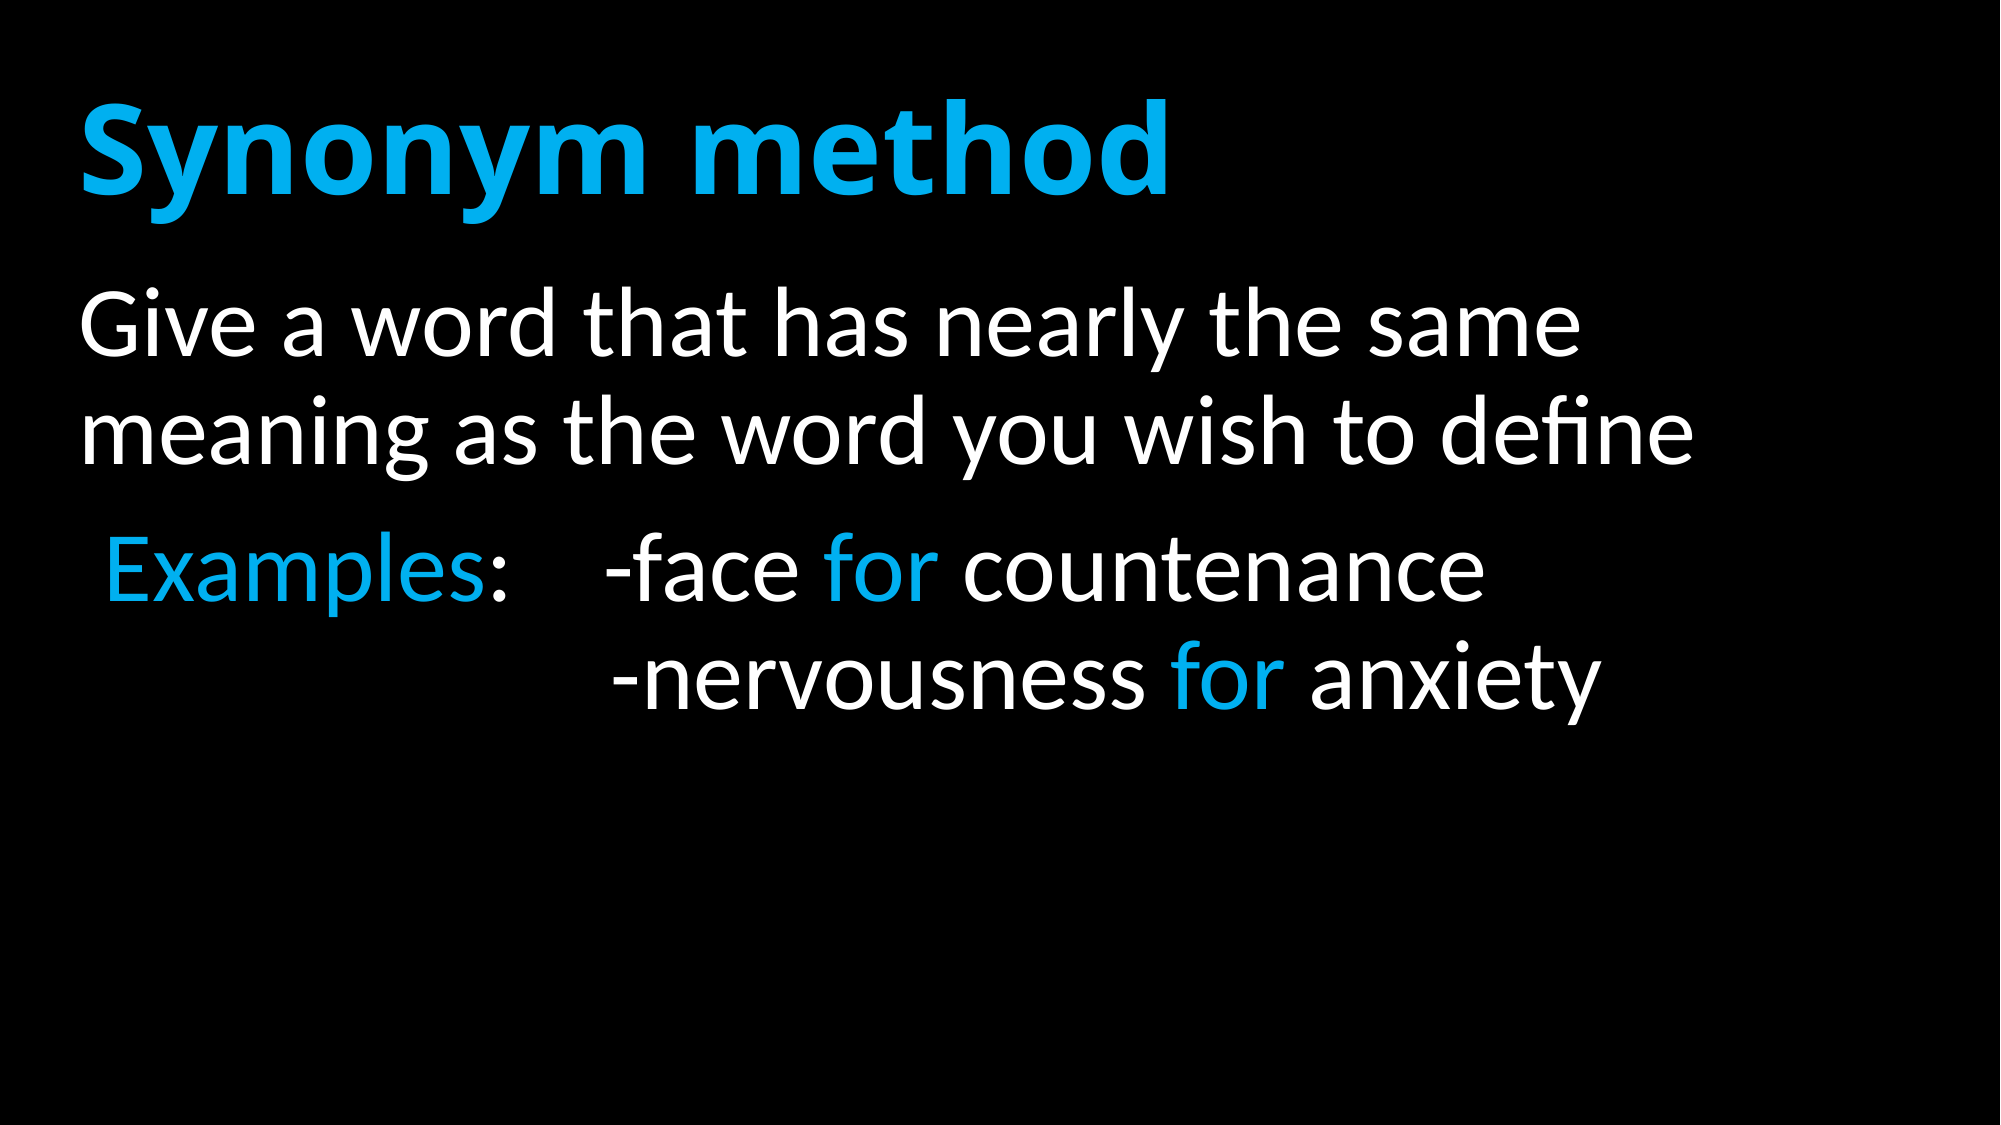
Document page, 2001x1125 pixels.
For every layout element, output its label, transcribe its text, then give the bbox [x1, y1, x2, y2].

list Give a word that has nearly the same meaning as the word you wish to define Examples: -face for countenance -nervousness for anxiety [63, 262, 1763, 1035]
title Synonym method [63, 45, 1789, 263]
